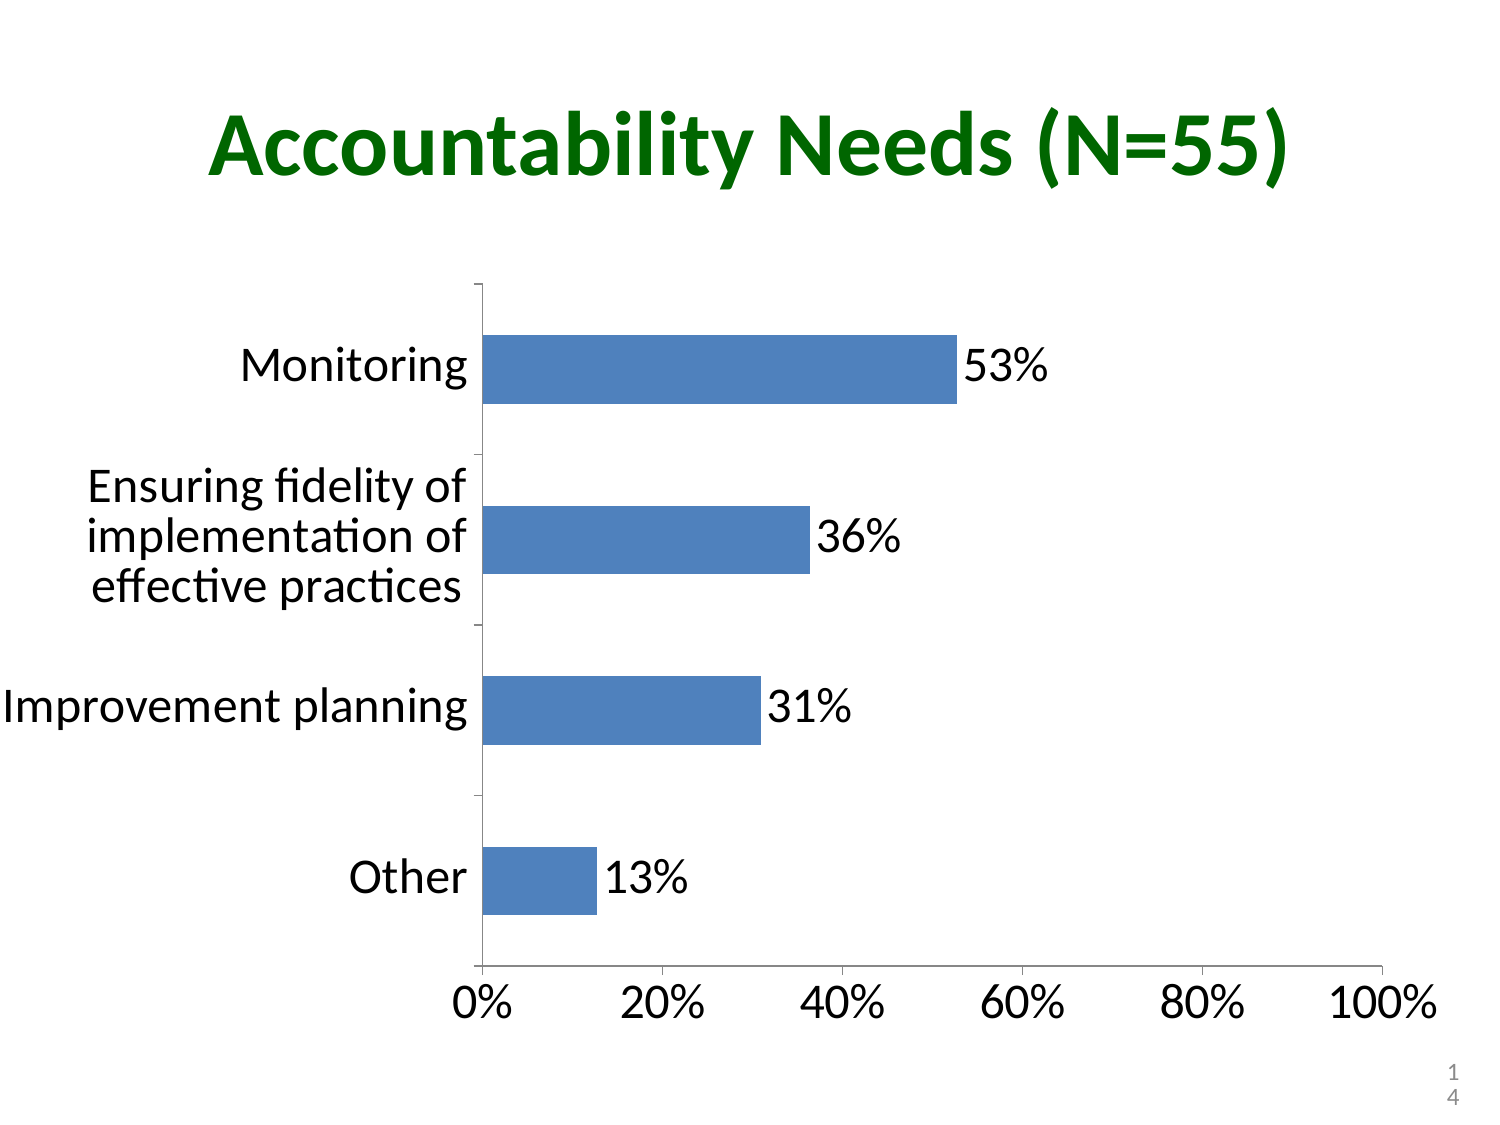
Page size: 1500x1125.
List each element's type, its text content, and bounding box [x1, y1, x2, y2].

slide_number 14 [1436, 1067, 1462, 1093]
title Accountability Needs (N=55) [75, 45, 1425, 148]
chart [0, 149, 1499, 1051]
